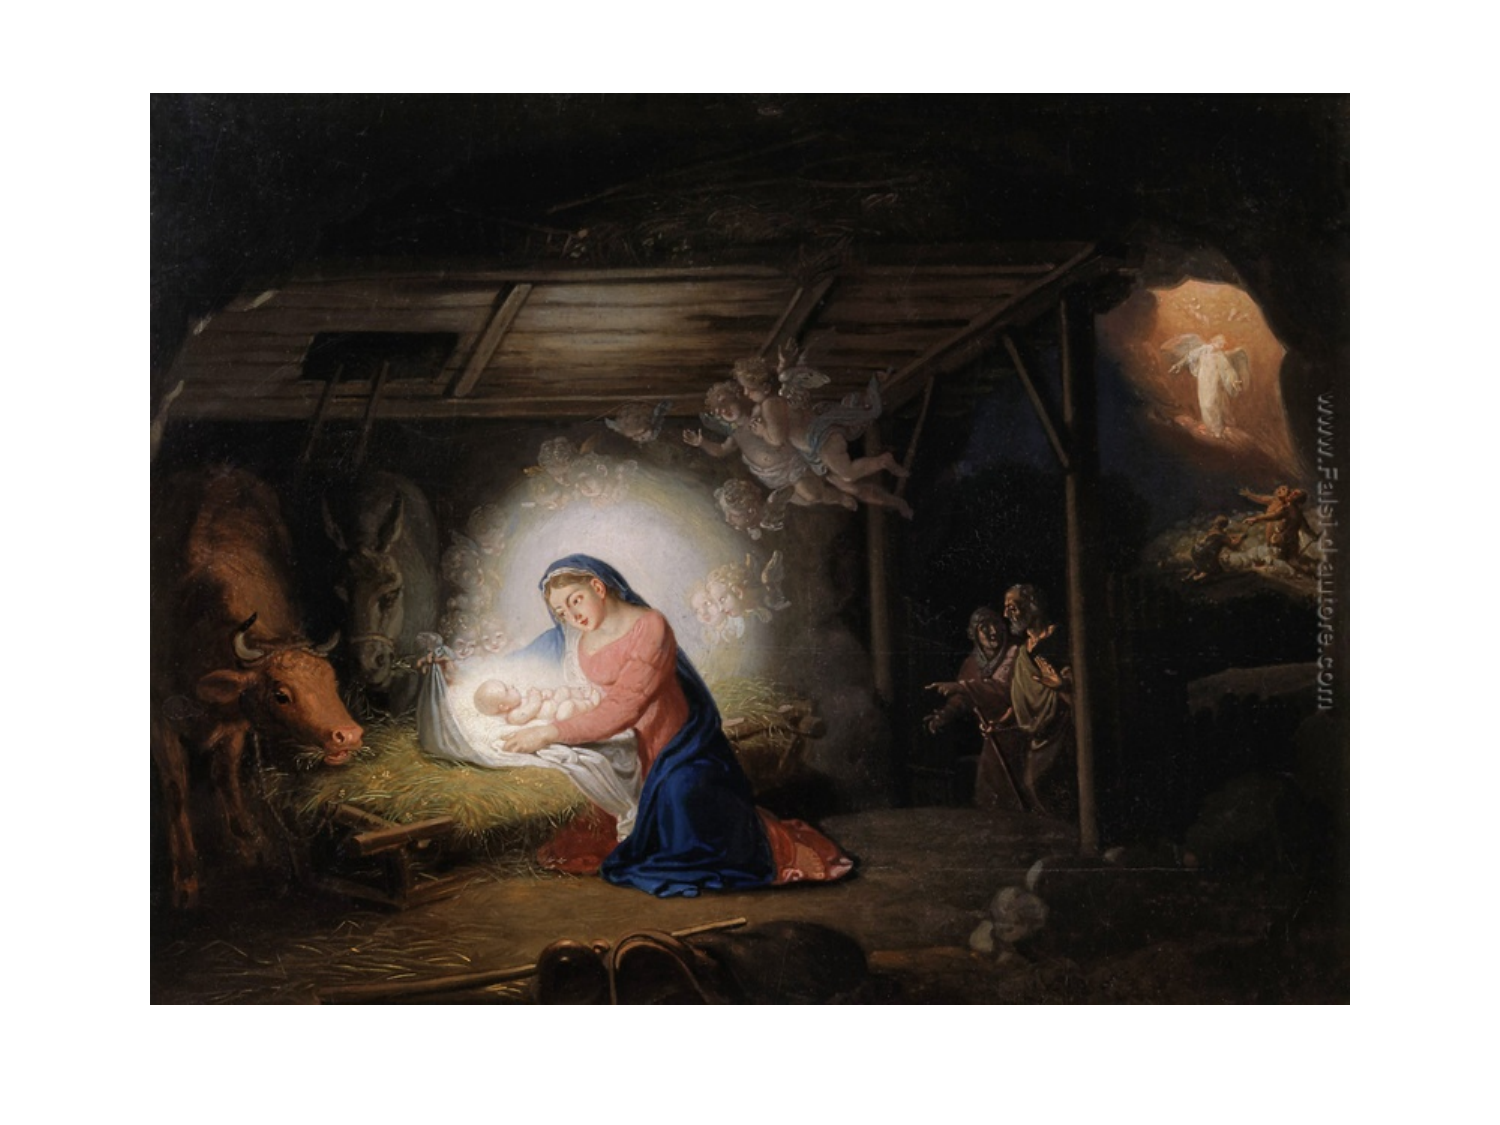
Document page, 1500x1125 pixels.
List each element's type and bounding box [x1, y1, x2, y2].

list [150, 93, 1350, 1006]
